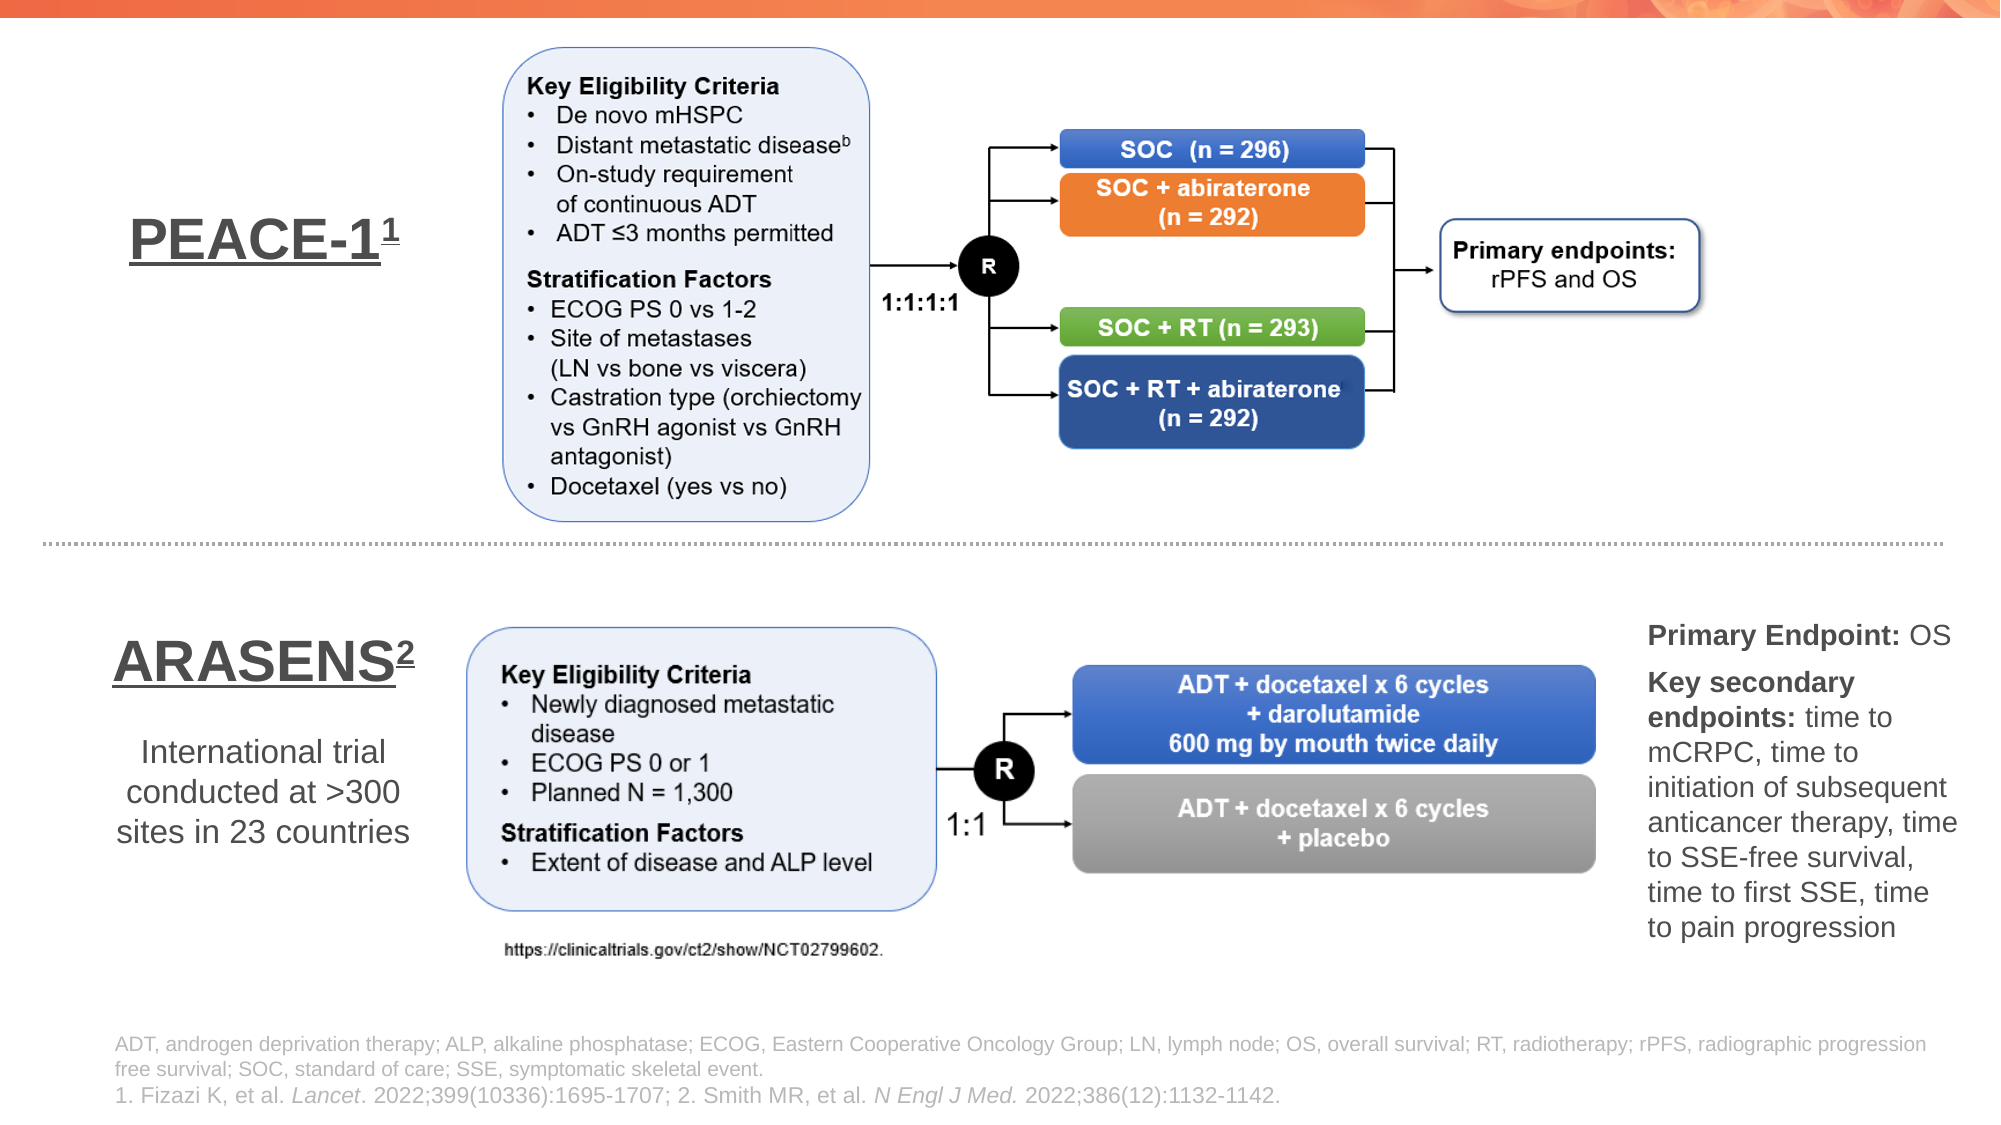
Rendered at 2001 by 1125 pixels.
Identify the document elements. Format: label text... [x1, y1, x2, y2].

text_box Primary Endpoint: OS Key secondary endpoints: time to mCRPC, time to initiation of subsequent anticancer therapy, time to SSE-free survival, time to first SSE, time to pain progression [1632, 608, 1974, 951]
picture [0, 0, 2000, 18]
text_box PEACE-11 [94, 193, 436, 279]
footer ADT, androgen deprivation therapy; ALP, alkaline phosphatase; ECOG, Eastern Cooperative Oncology Group; LN, lymph node; OS, overall survival; RT, radiotherapy; rPFS, radiographic progression free survival; SOC, standard of care; SSE, symptomatic skeletal event. 1. Fizazi K, et al. Lancet. 2022;399(10336):1695-1707; 2. Smith MR, et al. N Engl J Med. 2022;386(12):1132-1142. [99, 1042, 1973, 1116]
picture [484, 39, 1710, 527]
text_box ARASENS2 [42, 616, 415, 701]
text_box International trial conducted at >300 sites in 23 countries [79, 723, 415, 858]
picture [415, 616, 1596, 919]
picture [495, 933, 895, 970]
